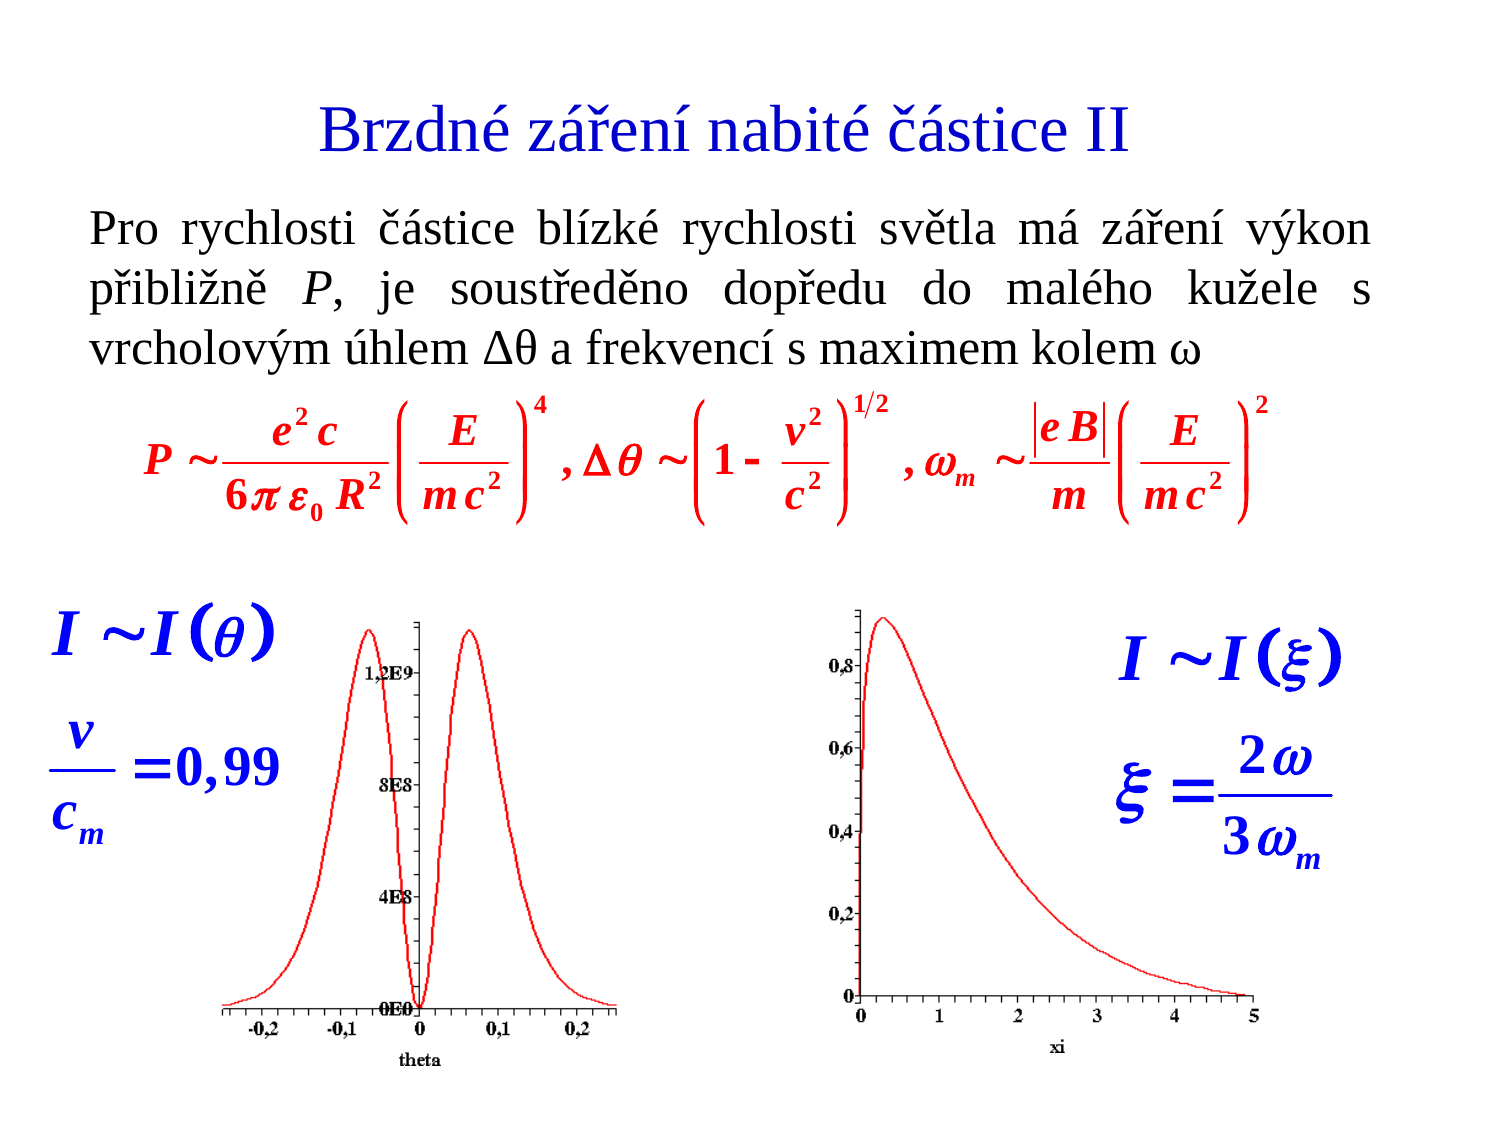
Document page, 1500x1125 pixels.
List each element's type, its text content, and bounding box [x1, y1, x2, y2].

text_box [1112, 624, 1342, 876]
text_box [45, 599, 284, 851]
title Brzdné záření nabité částice II [50, 75, 1400, 175]
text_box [138, 387, 1272, 530]
picture [812, 562, 1303, 1053]
picture [174, 574, 666, 1066]
text_box Pro rychlosti částice blízké rychlosti světla má záření výkon přibližně P, je soustředěno dopředu do malého kužele s vrcholovým úhlem Δθ a frekvencí s maximem kolem ω [75, 187, 1388, 383]
